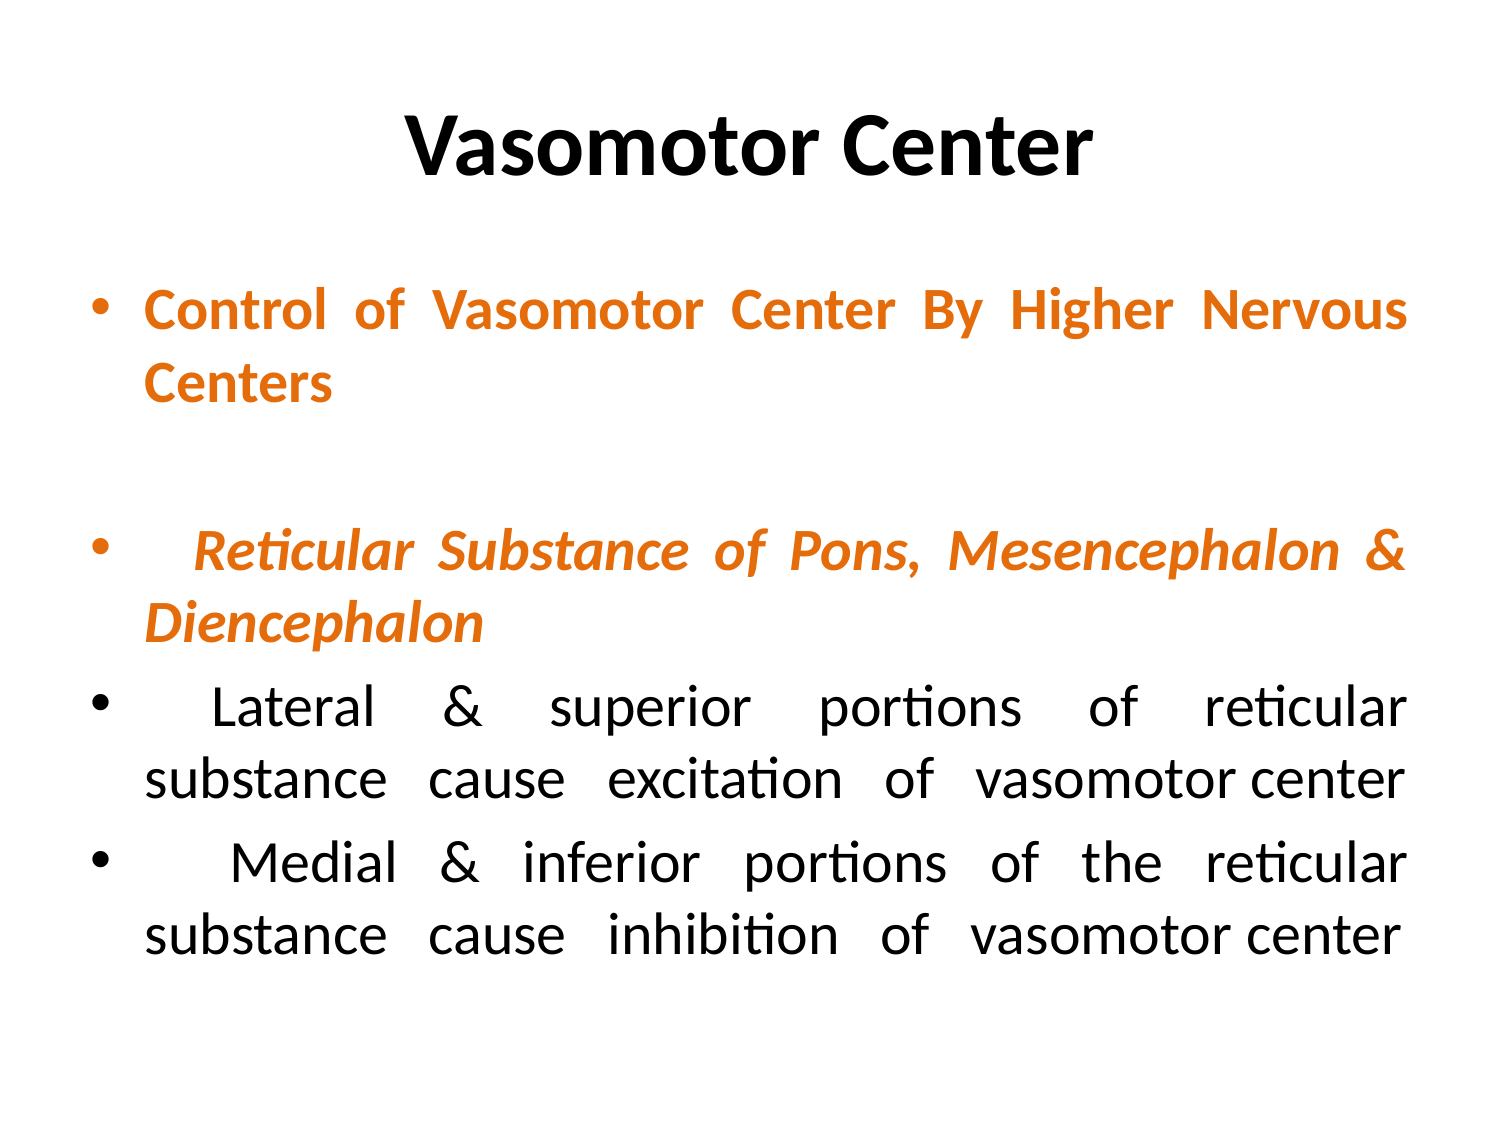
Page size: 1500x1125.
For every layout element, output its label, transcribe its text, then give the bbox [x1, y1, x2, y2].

list Control of Vasomotor Center By Higher Nervous Centers Reticular Substance of Pons, Mesencephalon & Diencephalon Lateral & superior portions of reticular substance cause excitation of vasomotor center Medial & inferior portions of the reticular substance cause inhibition of vasomotor center [75, 262, 1425, 1005]
title Vasomotor Center [75, 45, 1425, 233]
